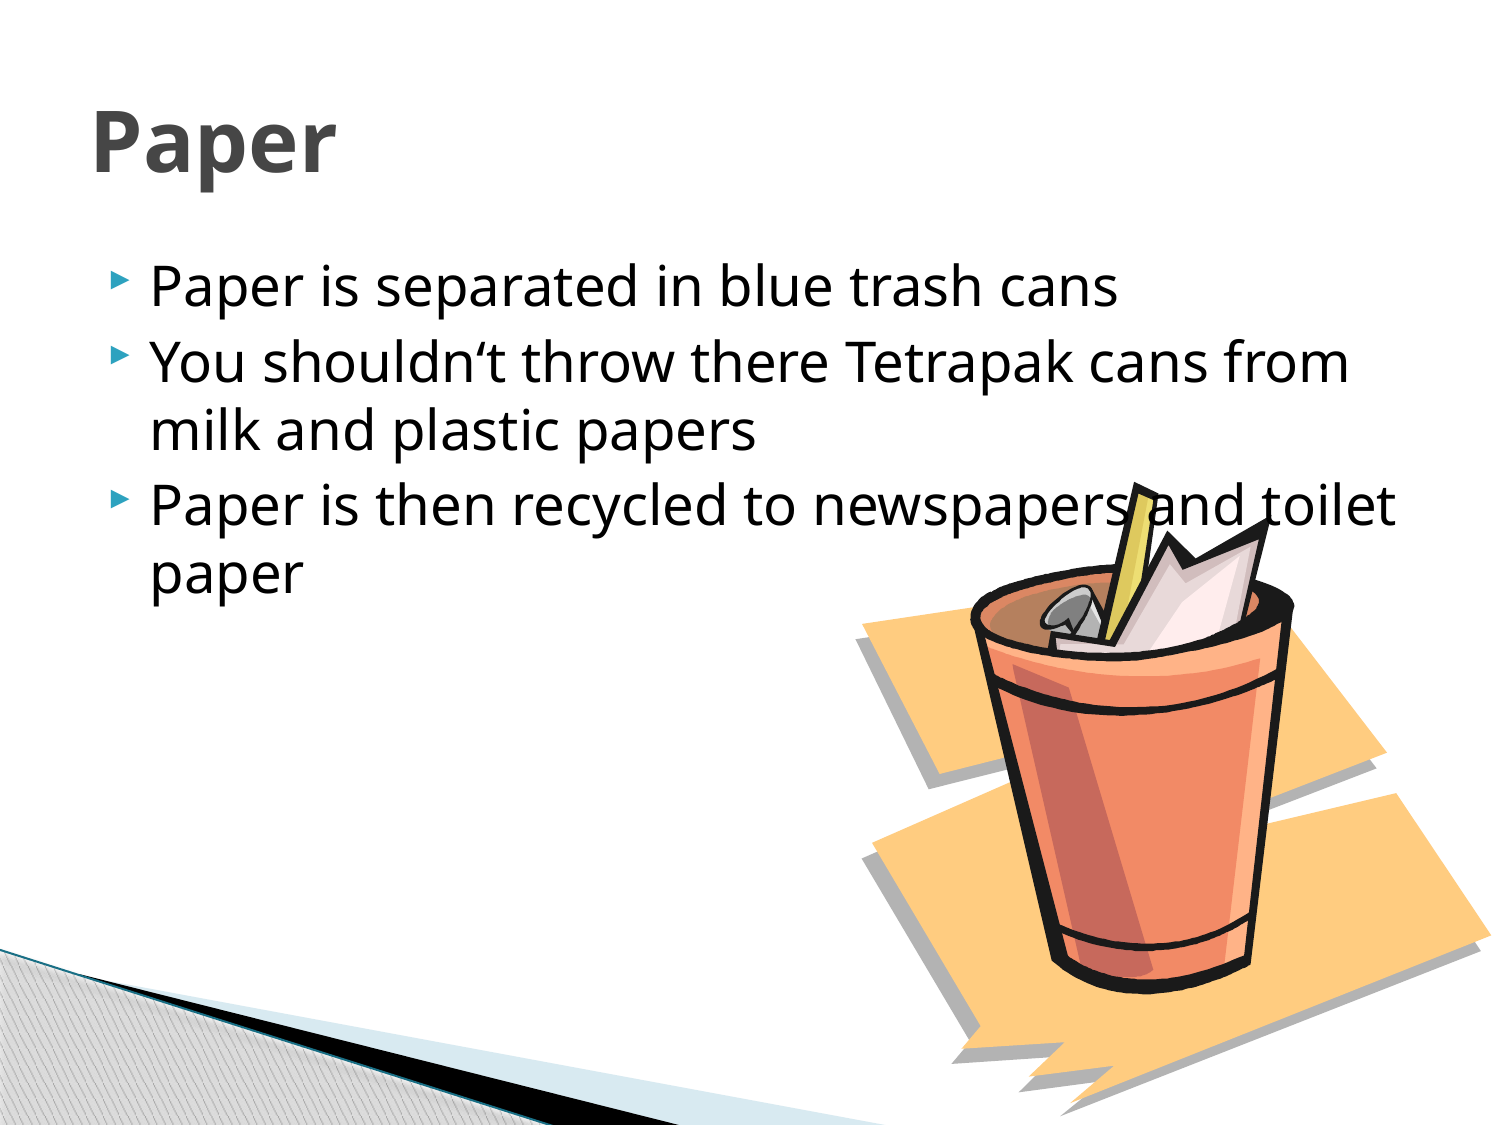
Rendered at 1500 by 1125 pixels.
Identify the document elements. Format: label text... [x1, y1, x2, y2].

title Paper [75, 45, 1425, 233]
list Paper is separated in blue trash cans You shouldn‘t throw there Tetrapak cans from milk and plastic papers Paper is then recycled to newspapers and toilet paper [75, 243, 1425, 986]
picture [855, 472, 1500, 1125]
